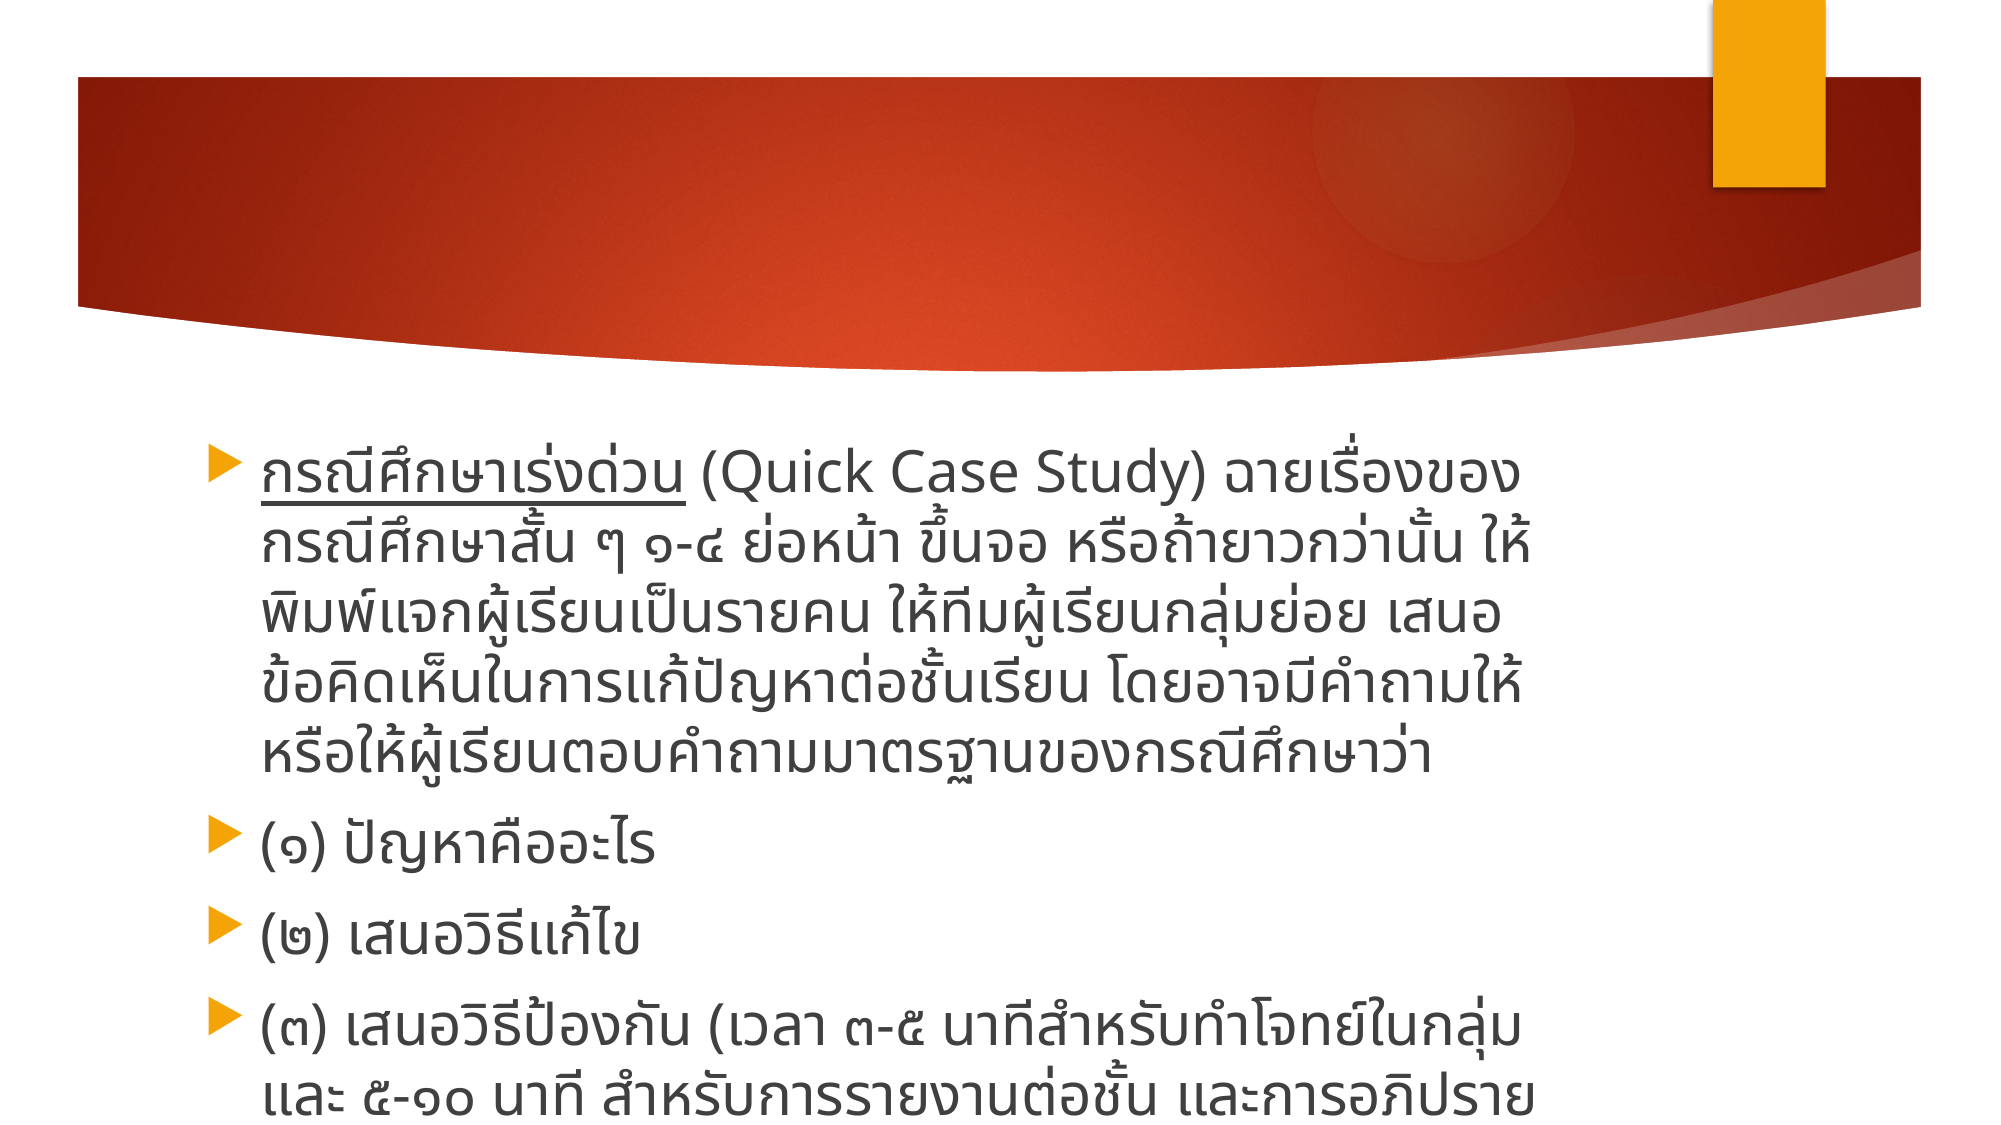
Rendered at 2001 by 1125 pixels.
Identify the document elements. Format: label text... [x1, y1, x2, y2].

list กรณีศึกษาเร่งด่วน (Quick Case Study) ฉายเรื่องของกรณีศึกษาสั้น ๆ ๑-๔ ย่อหน้า ขึ้นจอ หรือถ้ายาวกว่านั้น ให้พิมพ์แจกผู้เรียนเป็นรายคน ให้ทีมผู้เรียนกลุ่มย่อย เสนอข้อคิดเห็นในการแก้ปัญหาต่อชั้นเรียน โดยอาจมีคำถามให้หรือให้ผู้เรียนตอบคำถามมาตรฐานของกรณีศึกษาว่า (๑) ปัญหาคืออะไร (๒) เสนอวิธีแก้ไข (๓) เสนอวิธีป้องกัน (เวลา ๓-๕ นาทีสำหรับทำโจทย์ในกลุ่ม และ ๕-๑๐ นาที สำหรับการรายงานต่อชั้น และการอภิปรายแลกเปลี่ยน) [189, 427, 1627, 988]
